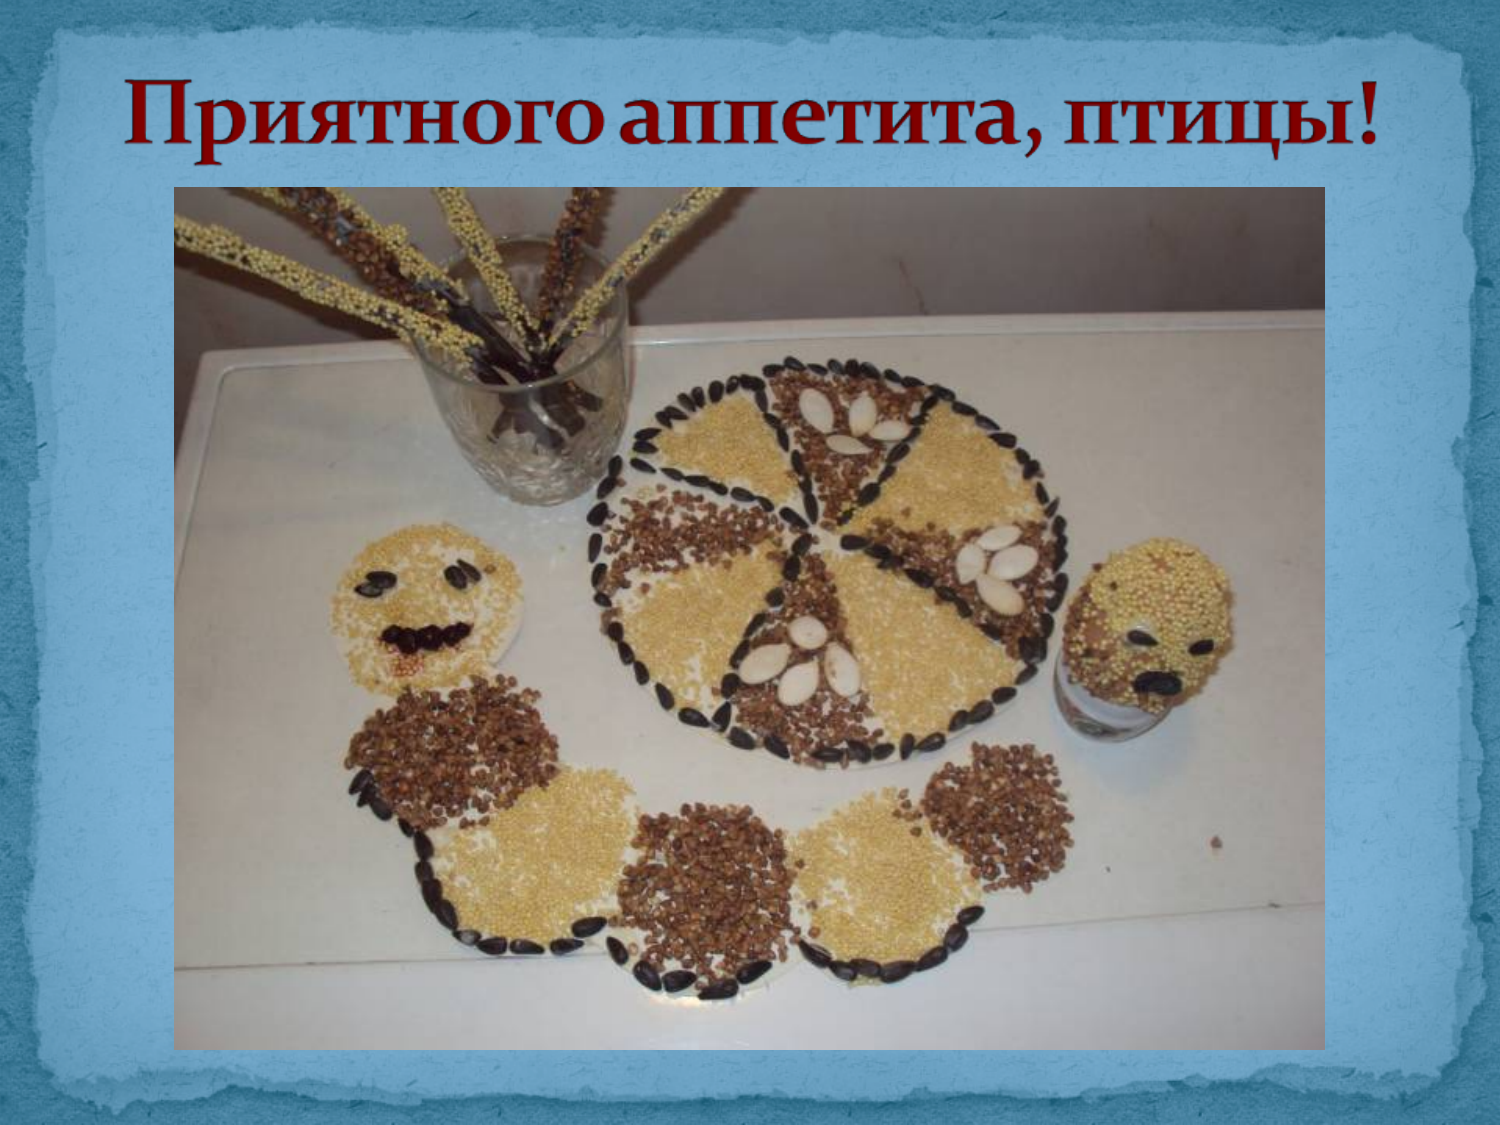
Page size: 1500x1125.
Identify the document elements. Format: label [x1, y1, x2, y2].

title [65, 23, 1435, 178]
list [177, 190, 1324, 1047]
